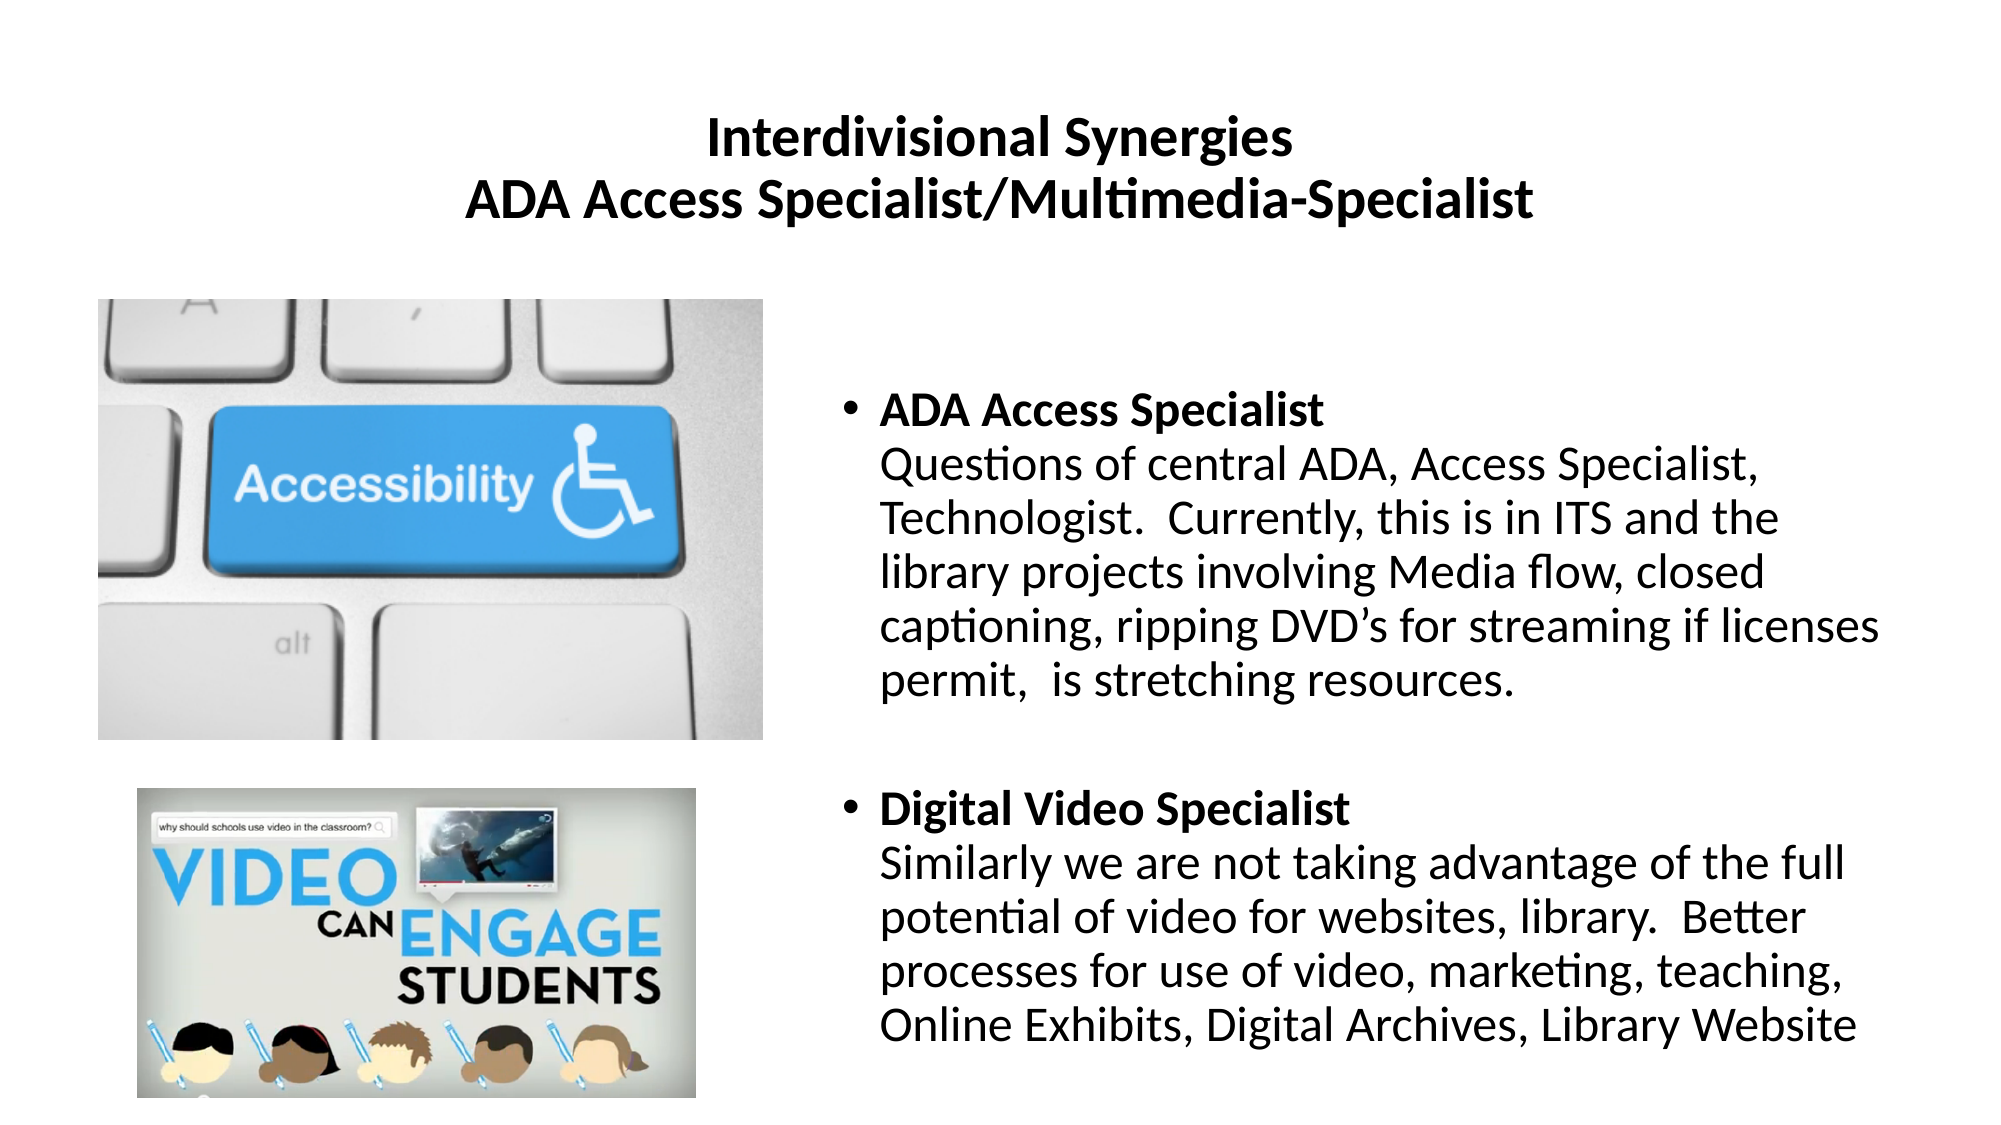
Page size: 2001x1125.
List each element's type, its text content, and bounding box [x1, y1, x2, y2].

title Interdivisional Synergies ADA Access Specialist/Multimedia-Specialist [137, 59, 1863, 278]
picture [98, 299, 763, 741]
list ADA Access Specialist Questions of central ADA, Access Specialist, Technologist. Currently, this is in ITS and the library projects involving Media flow, closed captioning, ripping DVD’s for streaming if licenses permit, is stretching resources. Digital Video Specialist Similarly we are not taking advantage of the full potential of video for websites, library. Better processes for use of video, marketing, teaching, Online Exhibits, Digital Archives, Library Website [827, 376, 1928, 1090]
picture [137, 788, 696, 1098]
